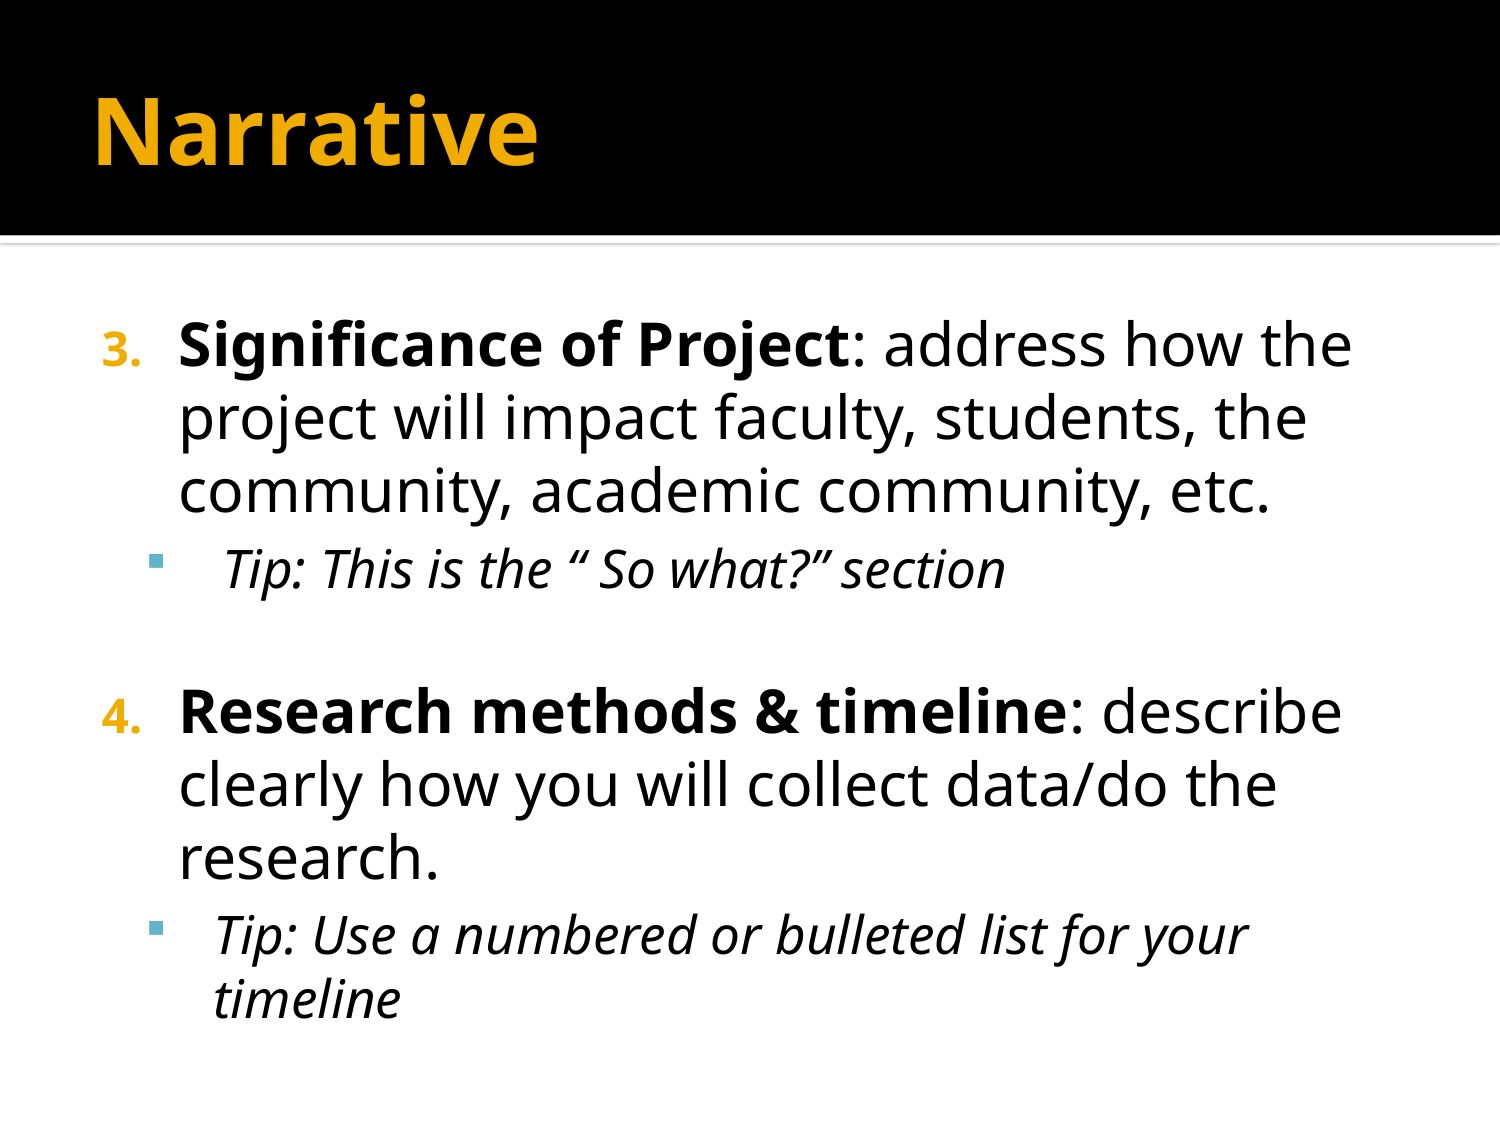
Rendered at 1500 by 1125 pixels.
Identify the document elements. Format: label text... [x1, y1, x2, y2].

title Narrative [75, 25, 1425, 231]
list Significance of Project: address how the project will impact faculty, students, the community, academic community, etc. Tip: This is the “ So what?” section Research methods & timeline: describe clearly how you will collect data/do the research. Tip: Use a numbered or bulleted list for your timeline [75, 291, 1425, 1050]
